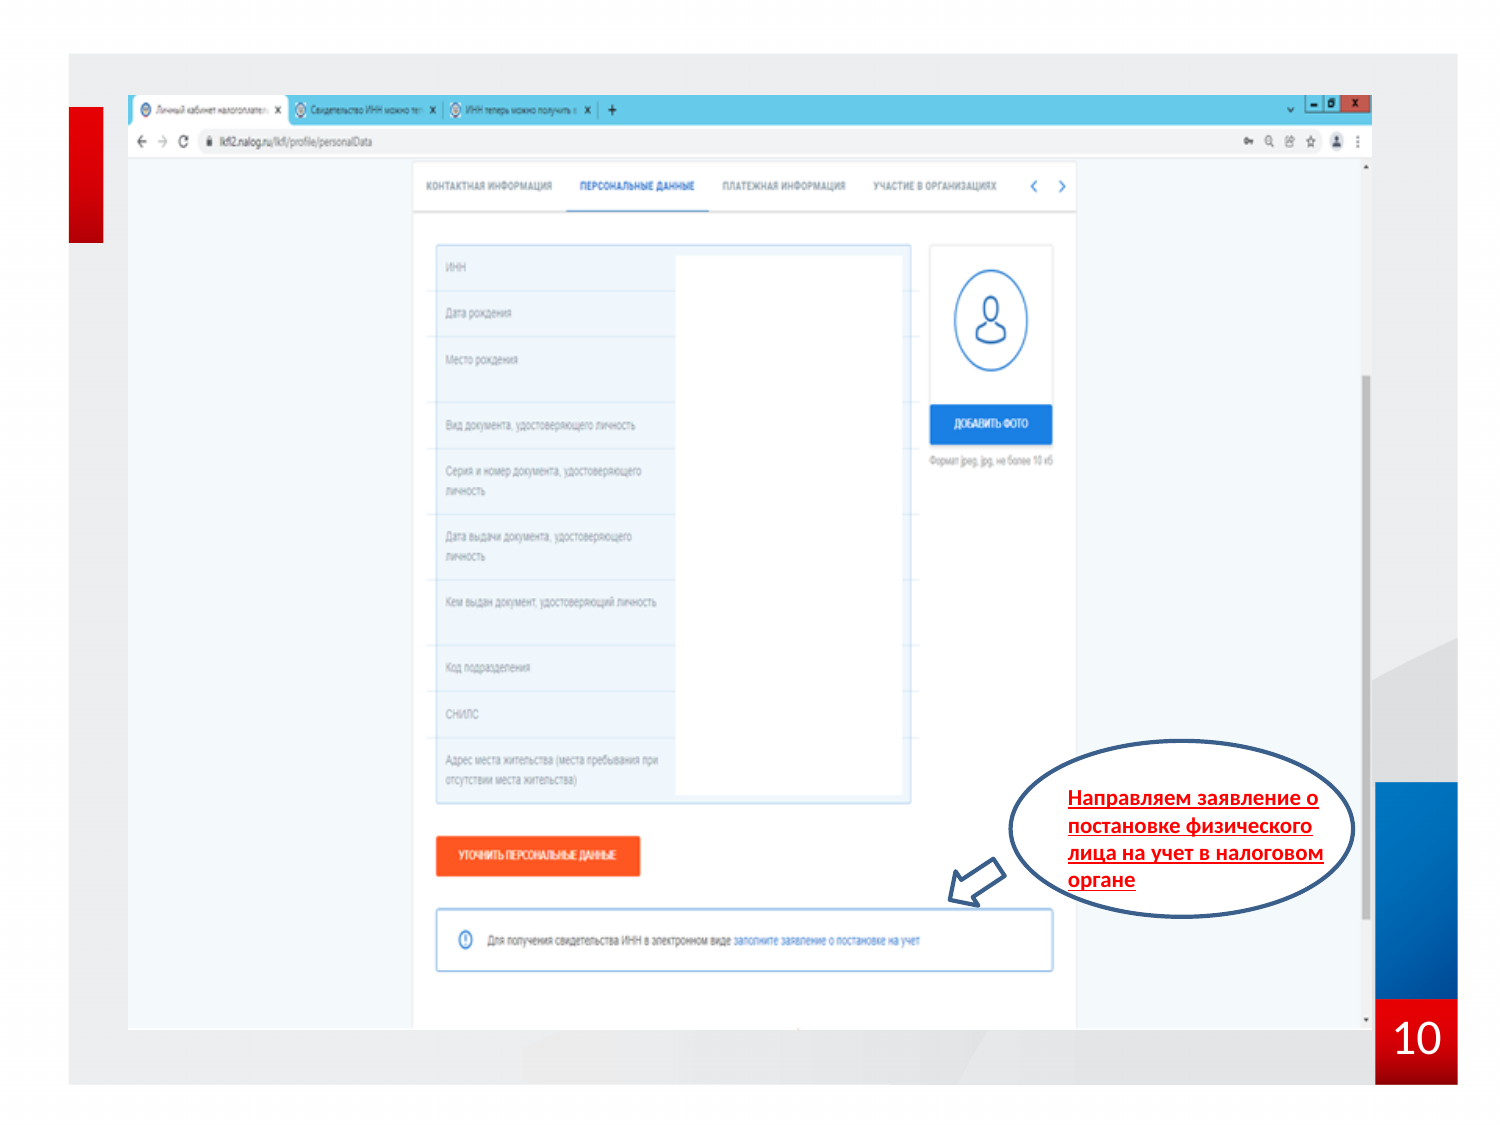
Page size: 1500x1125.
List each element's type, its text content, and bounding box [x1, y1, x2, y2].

picture [0, 0, 1500, 1125]
slide_number 10 [1365, 991, 1468, 1095]
